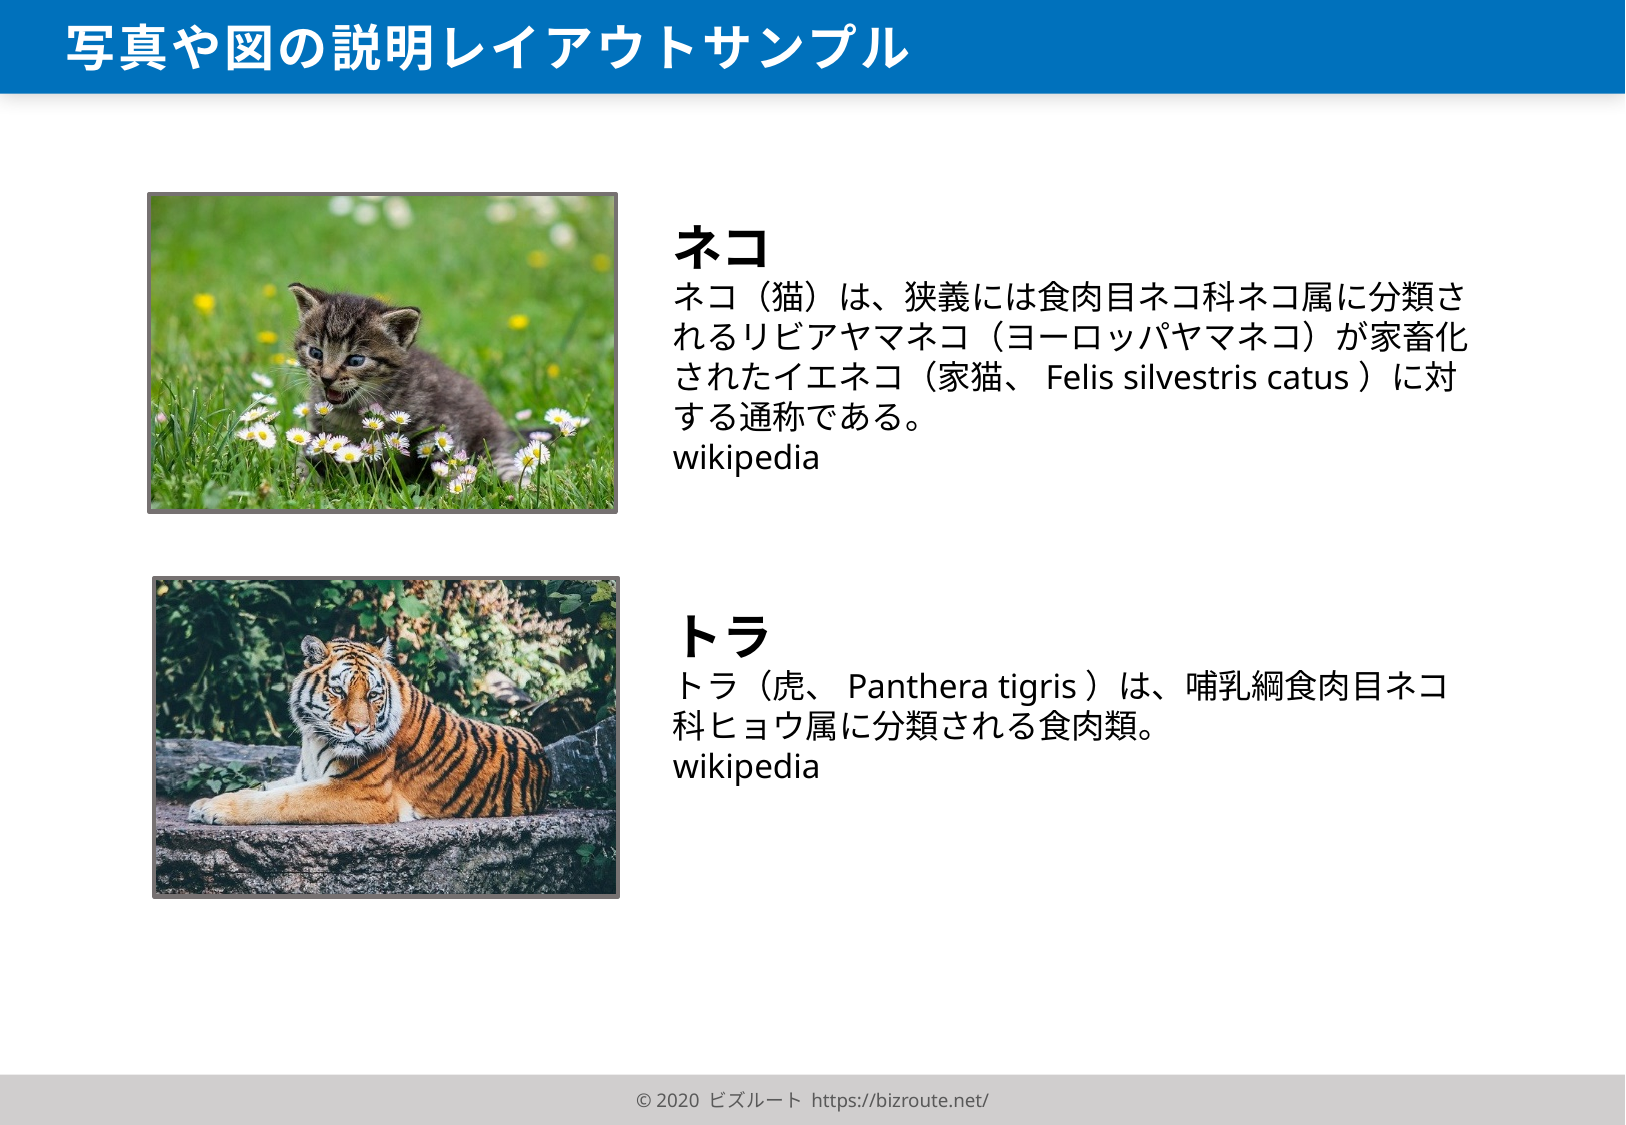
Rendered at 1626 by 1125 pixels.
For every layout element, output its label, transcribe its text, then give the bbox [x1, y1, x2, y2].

text_box [0, 1074, 1625, 1125]
text_box トラ トラ（虎、Panthera tigris）は、哺乳綱食肉目ネコ科ヒョウ属に分類される食肉類。 wikipedia [658, 597, 1497, 793]
text_box 写真や図の説明レイアウトサンプル [50, 9, 943, 84]
text_box [0, 0, 1625, 94]
text_box ネコ ネコ（猫）は、狭義には食肉目ネコ科ネコ属に分類されるリビアヤマネコ（ヨーロッパヤマネコ）が家畜化されたイエネコ（家猫、Felis silvestris catus）に対する通称である。 wikipedia [658, 208, 1497, 484]
text_box © 2020 ビズルート https://bizroute.net/ [621, 1081, 1004, 1119]
picture [150, 196, 614, 510]
picture [155, 580, 617, 895]
